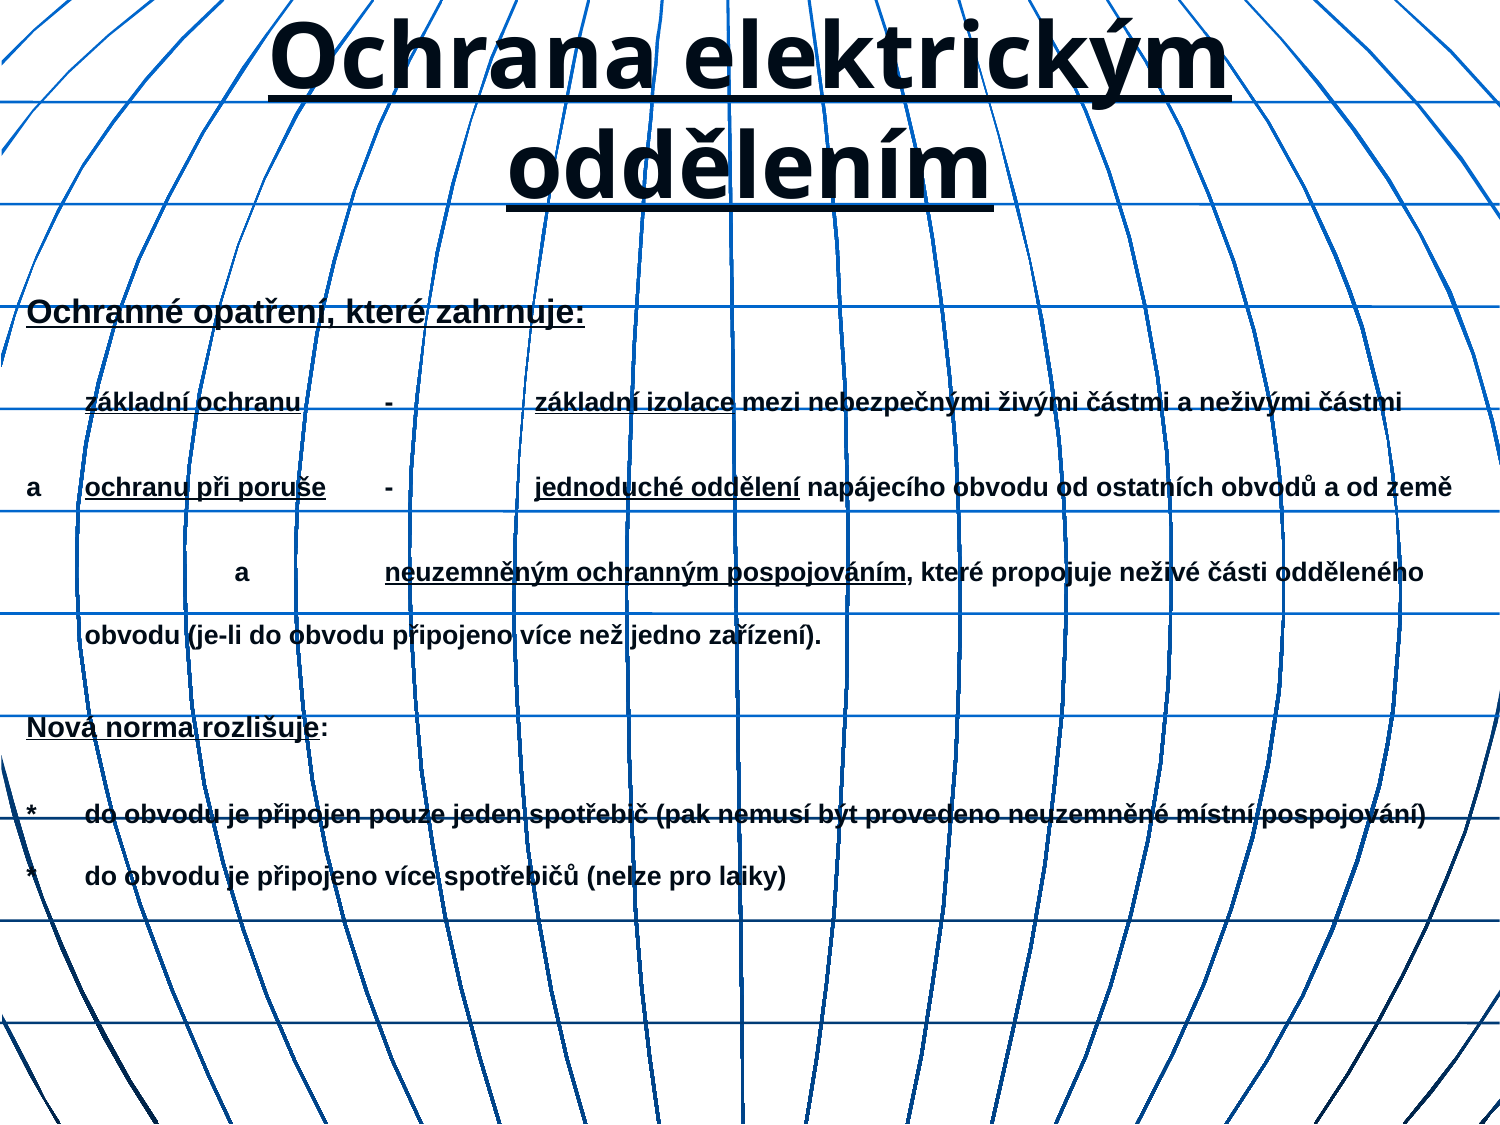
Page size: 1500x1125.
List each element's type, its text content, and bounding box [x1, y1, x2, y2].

text_box Ochranné opatření, které zahrnuje: základní ochranu - základní izolace mezi nebezpečnými živými částmi a neživými částmi a ochranu při poruše - jednoduché oddělení napájecího obvodu od ostatních obvodů a od země a neuzemněným ochranným pospojováním, které propojuje neživé části odděleného obvodu (je-li do obvodu připojeno více než jedno zařízení). Nová norma rozlišuje: * do obvodu je připojen pouze jeden spotřebič (pak nemusí být provedeno neuzemněné místní pospojování) * do obvodu je připojeno více spotřebičů (nelze pro laiky) [17, 243, 1489, 899]
title Ochrana elektrickým oddělením [41, 31, 1459, 183]
